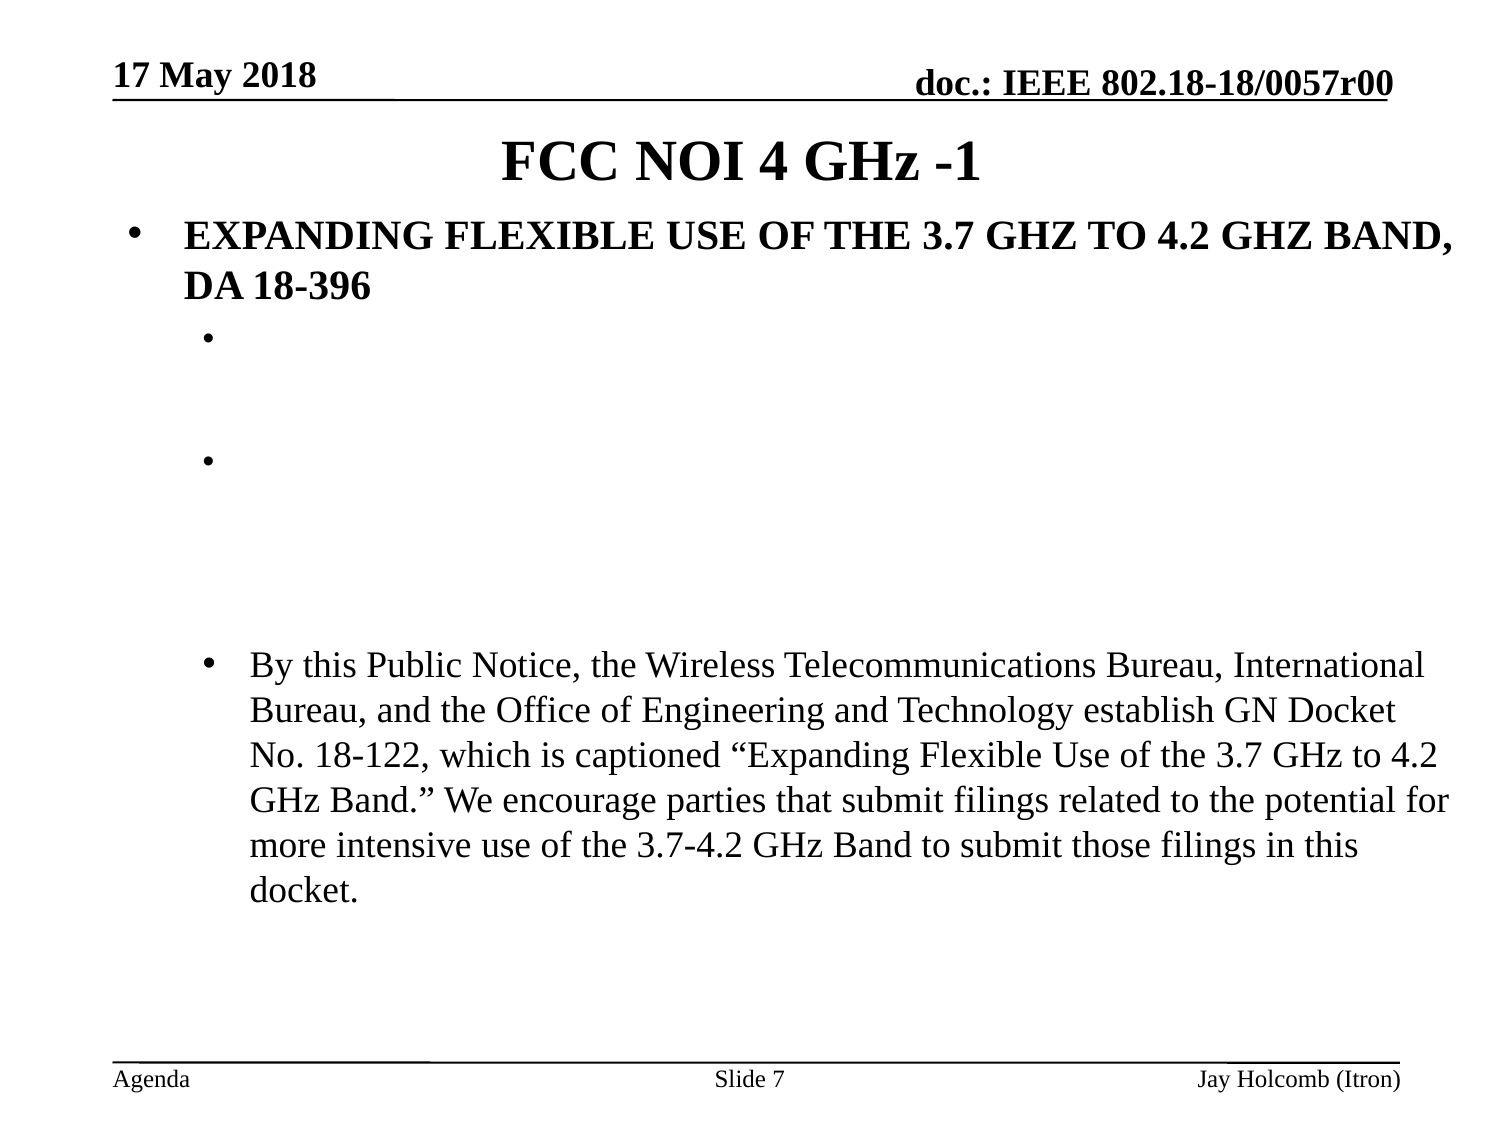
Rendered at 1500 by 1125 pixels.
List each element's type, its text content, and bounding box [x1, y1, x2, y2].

list EXPANDING FLEXIBLE USE OF THE 3.7 GHZ TO 4.2 GHZ BAND, DA 18-396 https://www.fcc.gov/ecfs/search/filings?q=delegated_authority_number:(*18%5C-396*)&sort=date_disseminated,DESC https://mentor.ieee.org/802.18/dcn/18/18-18-0041-00-0000-fcc-noi-expanding-flexible-use-of-3-7-4-2-ghz-band-gn-18-122-da-18-396.pdf By this Public Notice, the Wireless Telecommunications Bureau, International Bureau, and the Office of Engineering and Technology establish GN Docket No. 18-122, which is captioned “Expanding Flexible Use of the 3.7 GHz to 4.2 GHz Band.” We encourage parties that submit filings related to the potential for more intensive use of the 3.7-4.2 GHz Band to submit those filings in this docket. [112, 199, 1476, 863]
slide_number Slide 7 [699, 1061, 800, 1123]
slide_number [112, 49, 488, 95]
footer Jay Holcomb (Itron) [878, 1061, 1402, 1093]
title FCC NOI 4 GHz -1 [112, 100, 1388, 199]
